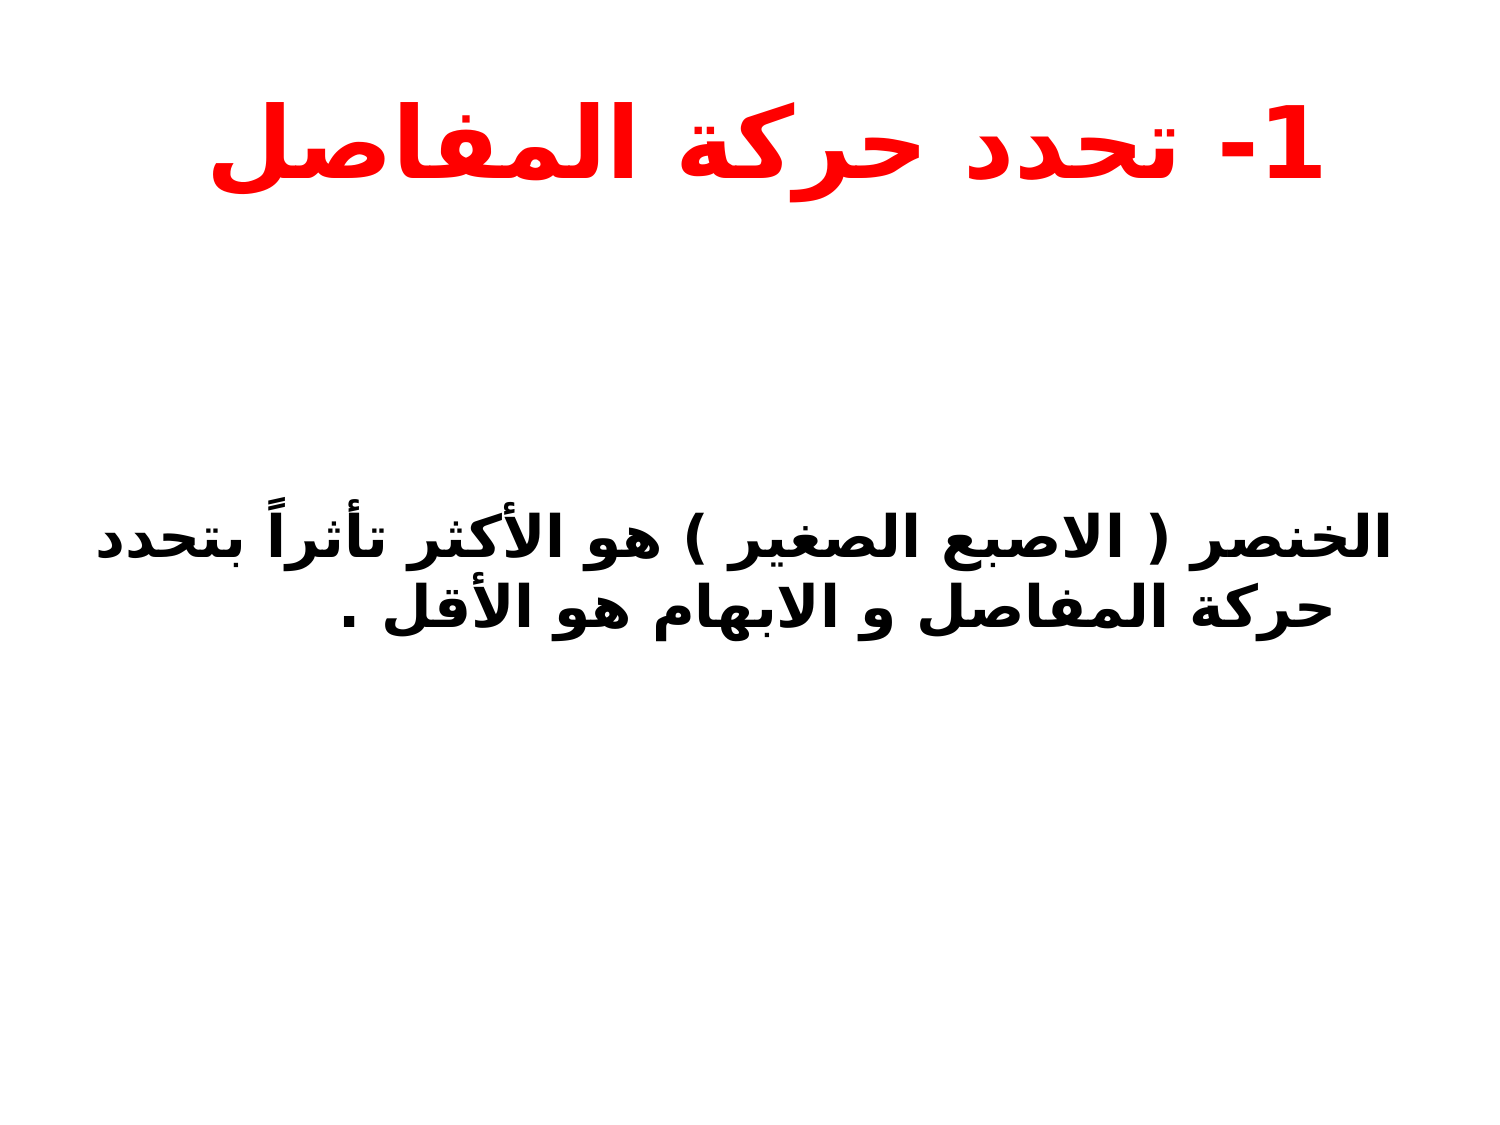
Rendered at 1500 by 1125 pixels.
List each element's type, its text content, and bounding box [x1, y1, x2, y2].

list الخنصر ( الاصبع الصغير ) هو الأكثر تأثراً بتحدد حركة المفاصل و الابهام هو الأقل . [58, 492, 1409, 692]
title 1- تحدد حركة المفاصل [75, 45, 1425, 233]
